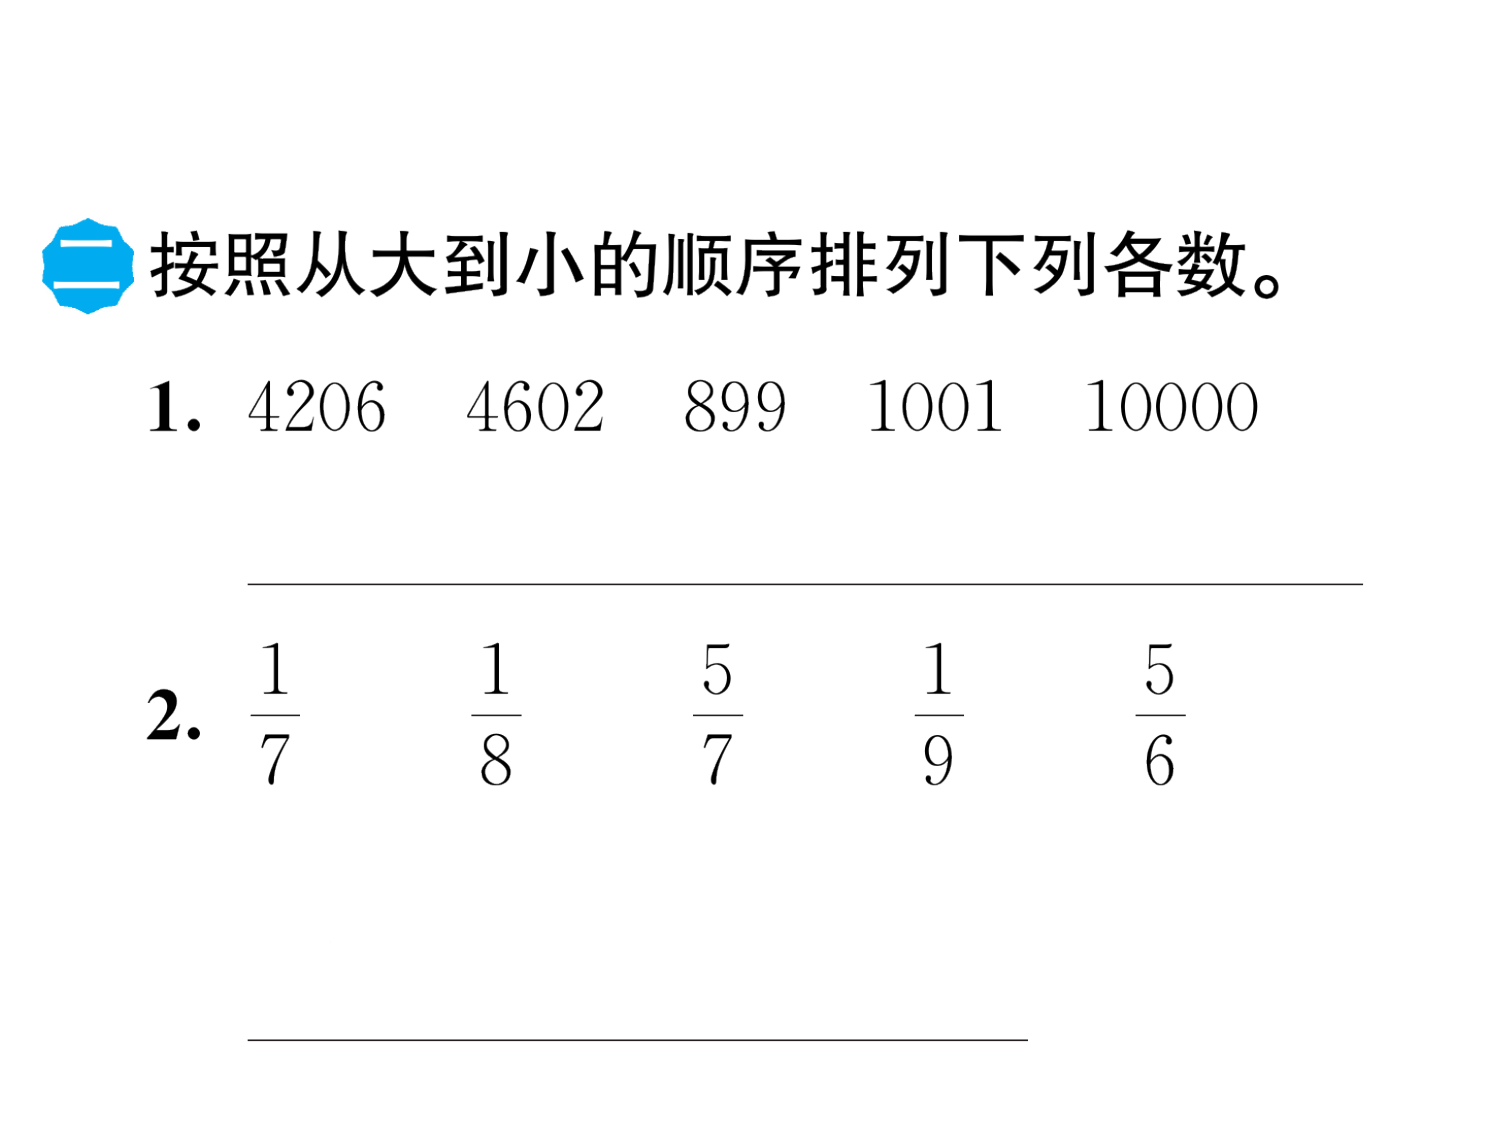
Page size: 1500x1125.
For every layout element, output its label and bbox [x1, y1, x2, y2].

picture [35, 177, 1453, 1063]
